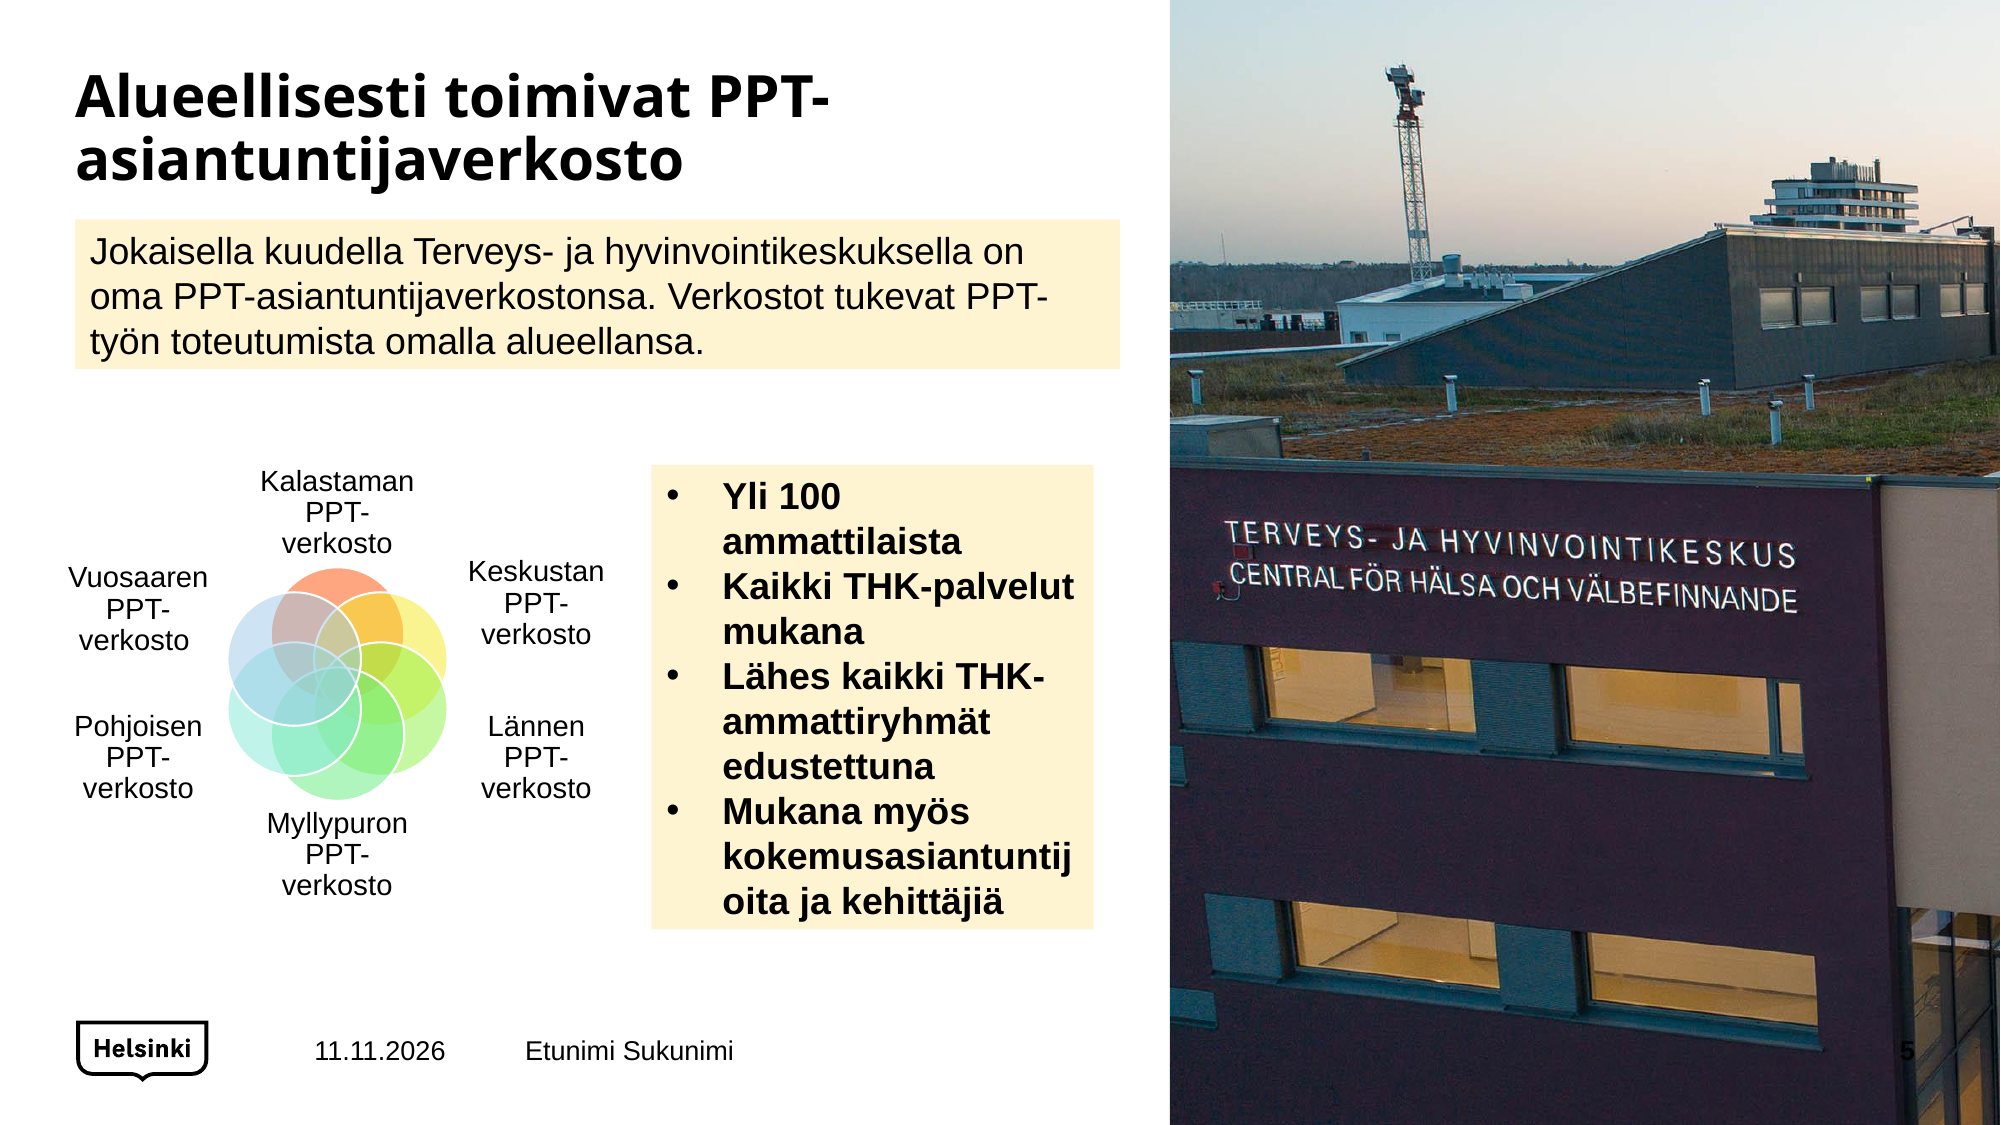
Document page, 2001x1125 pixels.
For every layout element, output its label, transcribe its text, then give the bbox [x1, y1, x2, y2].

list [59, 393, 616, 975]
text_box Jokaisella kuudella Terveys- ja hyvinvointikeskuksella on oma PPT-asiantuntijaverkostonsa. Verkostot tukevat PPT-työn toteutumista omalla alueellansa. [75, 219, 1121, 369]
picture [1169, 0, 2000, 1125]
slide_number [272, 1028, 487, 1071]
title Alueellisesti toimivat PPT-asiantuntijaverkosto [75, 67, 1121, 197]
text_box Yli 100 ammattilaista Kaikki THK-palvelut mukana Lähes kaikki THK-ammattiryhmät edustettuna Mukana myös kokemusasiantuntijoita ja kehittäjiä [651, 464, 1094, 930]
footer Etunimi Sukunimi [525, 1028, 1169, 1071]
